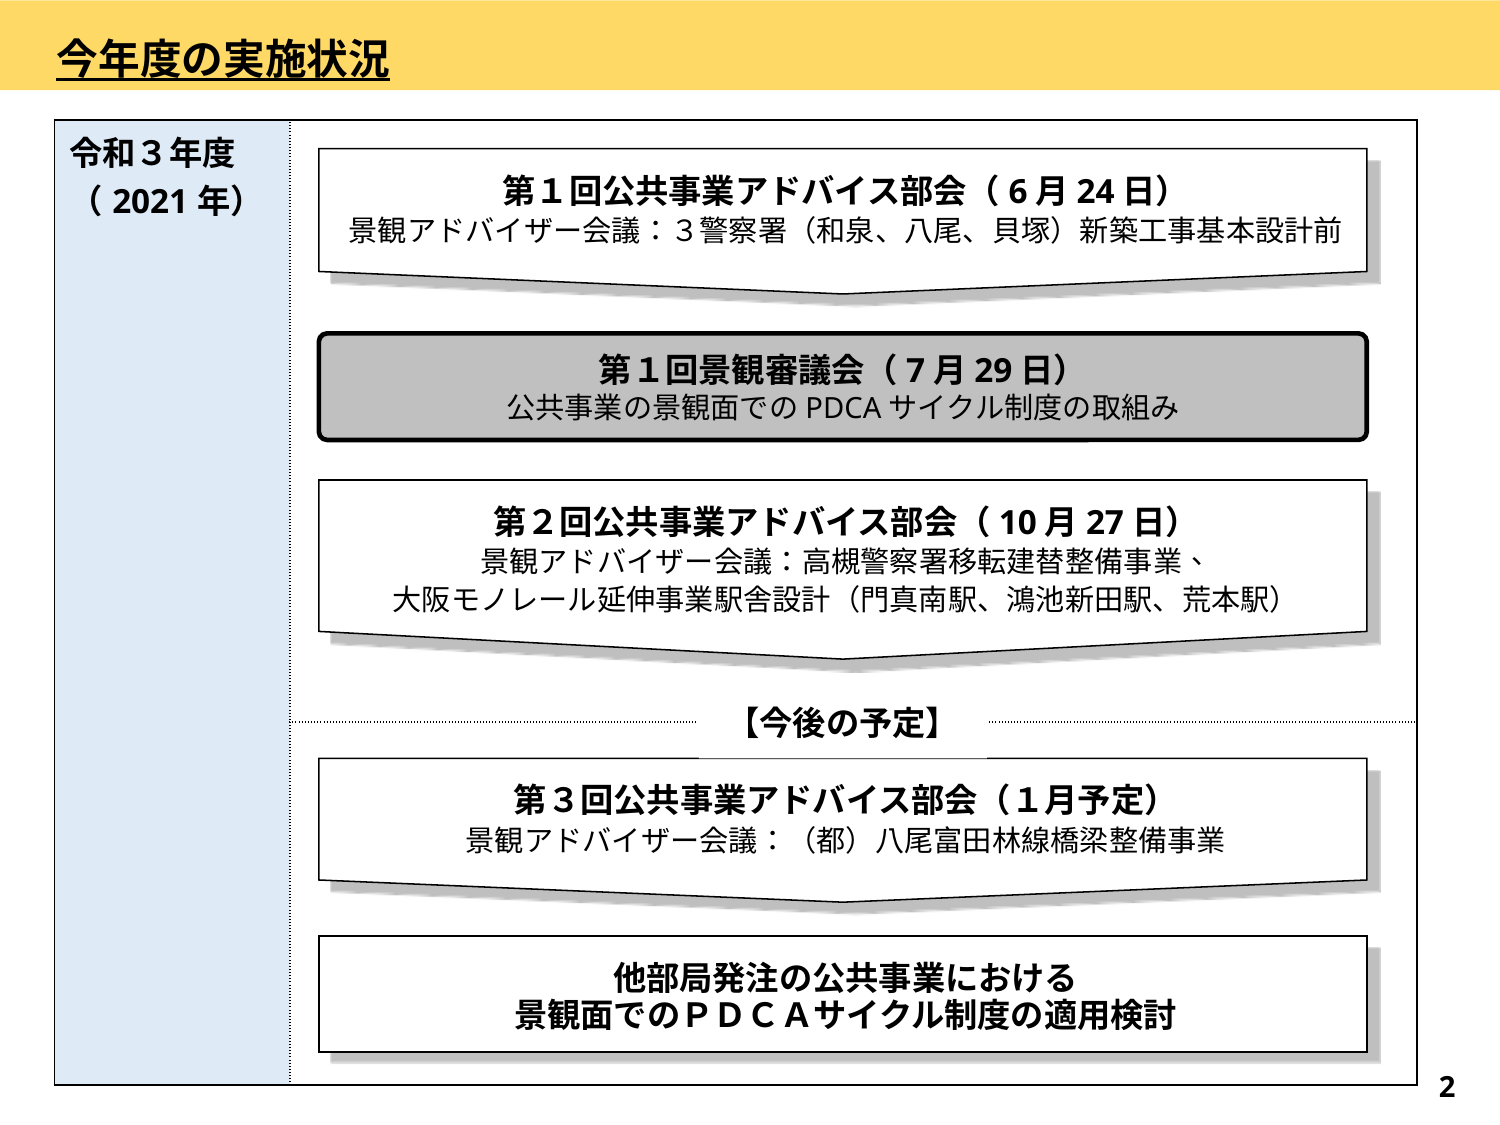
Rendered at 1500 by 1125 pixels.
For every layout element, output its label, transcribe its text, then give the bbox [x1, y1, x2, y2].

text_box 第１回公共事業アドバイス部会（6月24日） 景観アドバイザー会議：３警察署（和泉、八尾、貝塚）新築工事基本設計前 [318, 148, 1367, 294]
text_box 【今後の予定】 [698, 691, 987, 759]
table_header 令和３年度 （2021年） [55, 121, 290, 1084]
text_box 第２回公共事業アドバイス部会（10月27日） 景観アドバイザー会議：高槻警察署移転建替整備事業、 大阪モノレール延伸事業駅舎設計（門真南駅、鴻池新田駅、荒本駅） [318, 479, 1367, 660]
table_header [290, 121, 1416, 722]
text_box 第３回公共事業アドバイス部会（１月予定） 景観アドバイザー会議：（都）八尾富田林線橋梁整備事業 [318, 758, 1367, 903]
text_box 今年度の実施状況 [0, 0, 1500, 91]
slide_number 2 [1376, 1057, 1471, 1118]
text_box 他部局発注の公共事業における 景観面でのＰＤＣＡサイクル制度の適用検討 [318, 935, 1367, 1052]
table_cell [290, 722, 1416, 1084]
text_box 第１回景観審議会（7月29日） 公共事業の景観面でのPDCAサイクル制度の取組み [318, 333, 1367, 440]
